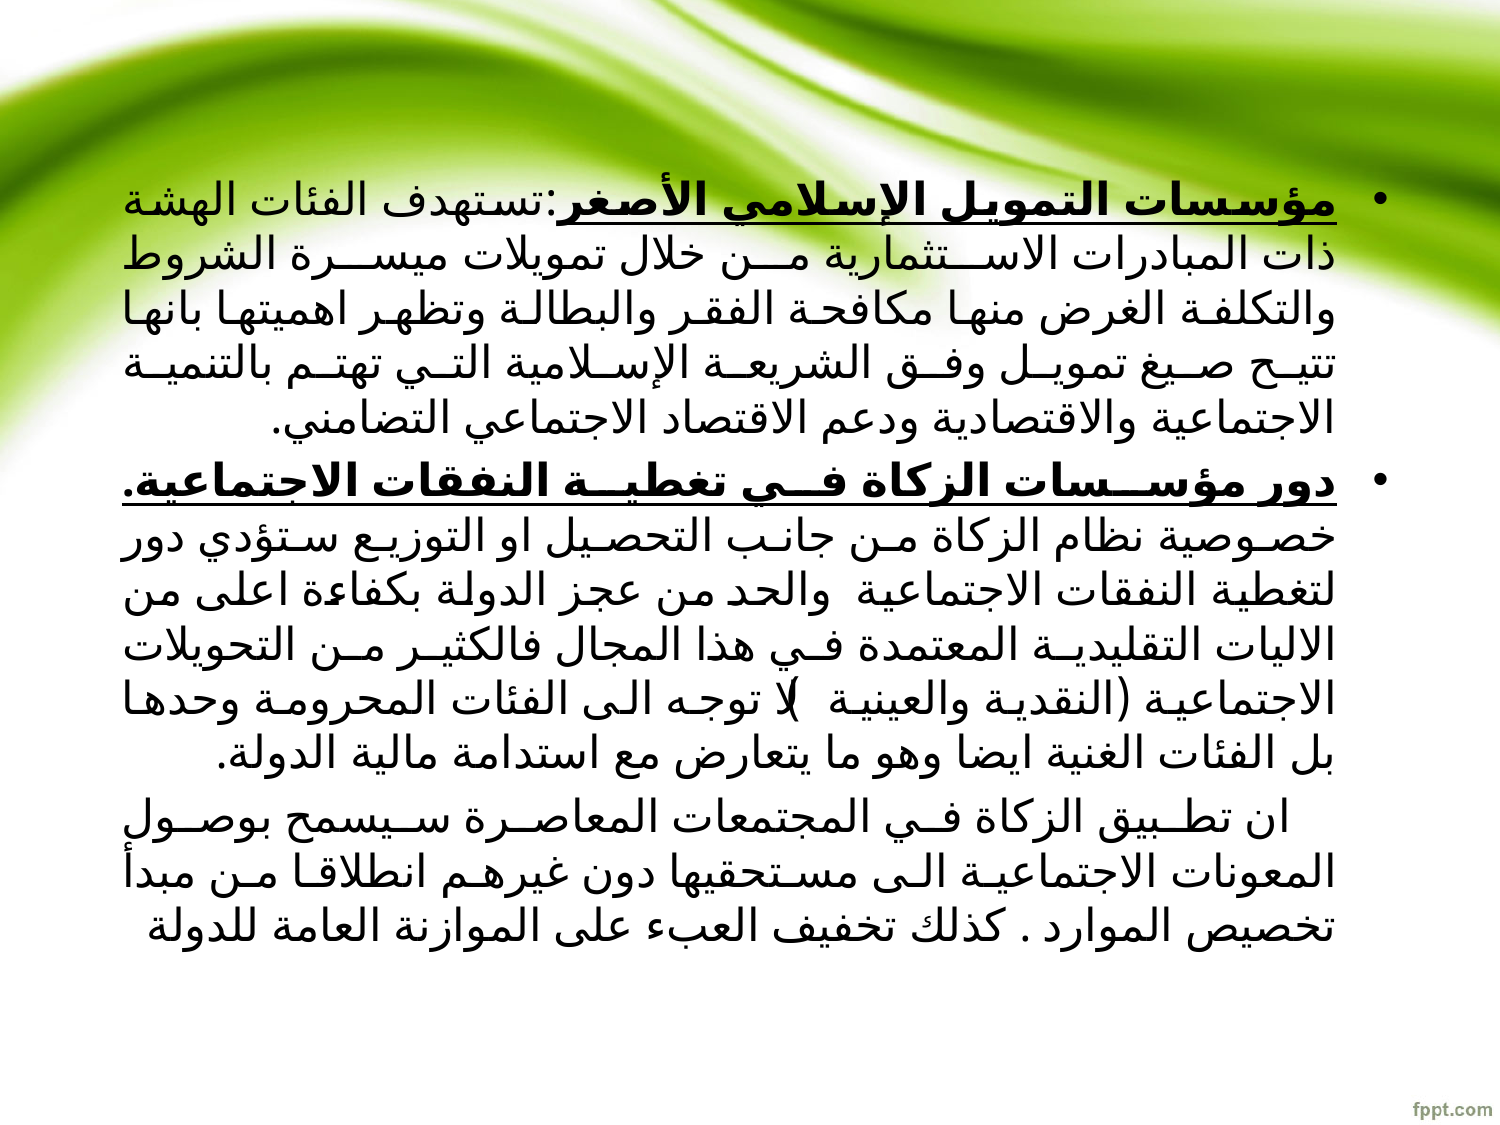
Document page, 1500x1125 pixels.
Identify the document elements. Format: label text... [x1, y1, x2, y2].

picture [0, 0, 1500, 1125]
list مؤسسات التمويل الإسلامي الأصغر:تستهدف الفئات الهشة ذات المبادرات الاستثمارية من خلال تمويلات ميسرة الشروط والتكلفة الغرض منها مكافحة الفقر والبطالة وتظهر اهميتها بانها تتيح صيغ تمويل وفق الشريعة الإسلامية التي تهتم بالتنمية الاجتماعية والاقتصادية ودعم الاقتصاد الاجتماعي التضامني. دور مؤسسات الزكاة في تغطية النفقات الاجتماعية. خصوصية نظام الزكاة من جانب التحصيل او التوزيع ستؤدي دور لتغطية النفقات الاجتماعية والحد من عجز الدولة بكفاءة اعلى من الاليات التقليدية المعتمدة في هذا المجال فالكثير من التحويلات الاجتماعية (النقدية والعينية) لا توجه الى الفئات المحرومة وحدها بل الفئات الغنية ايضا وهو ما يتعارض مع استدامة مالية الدولة. ان تطبيق الزكاة في المجتمعات المعاصرة سيسمح بوصول المعونات الاجتماعية الى مستحقيها دون غيرهم انطلاقا من مبدأ تخصيص الموارد . كذلك تخفيف العبء على الموازنة العامة للدولة [106, 162, 1400, 975]
